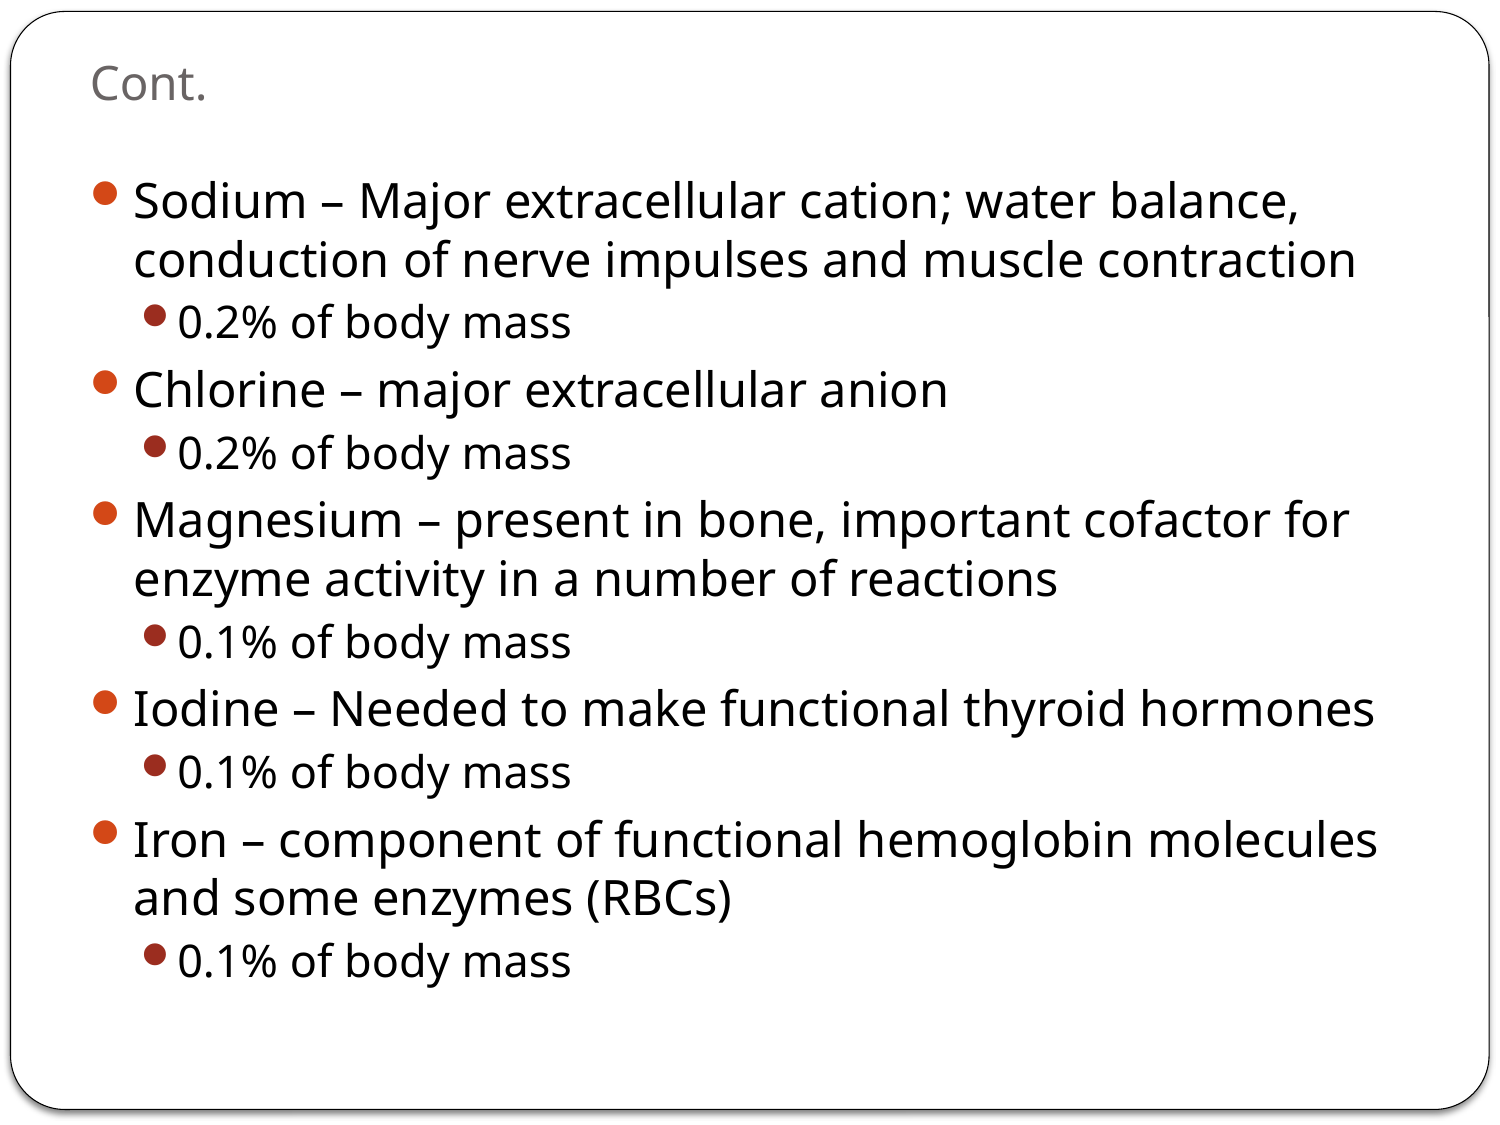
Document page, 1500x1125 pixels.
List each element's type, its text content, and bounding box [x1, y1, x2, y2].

list Sodium – Major extracellular cation; water balance, conduction of nerve impulses and muscle contraction 0.2% of body mass Chlorine – major extracellular anion 0.2% of body mass Magnesium – present in bone, important cofactor for enzyme activity in a number of reactions 0.1% of body mass Iodine – Needed to make functional thyroid hormones 0.1% of body mass Iron – component of functional hemoglobin molecules and some enzymes (RBCs) 0.1% of body mass [75, 162, 1425, 1005]
title Cont. [75, 45, 1425, 125]
